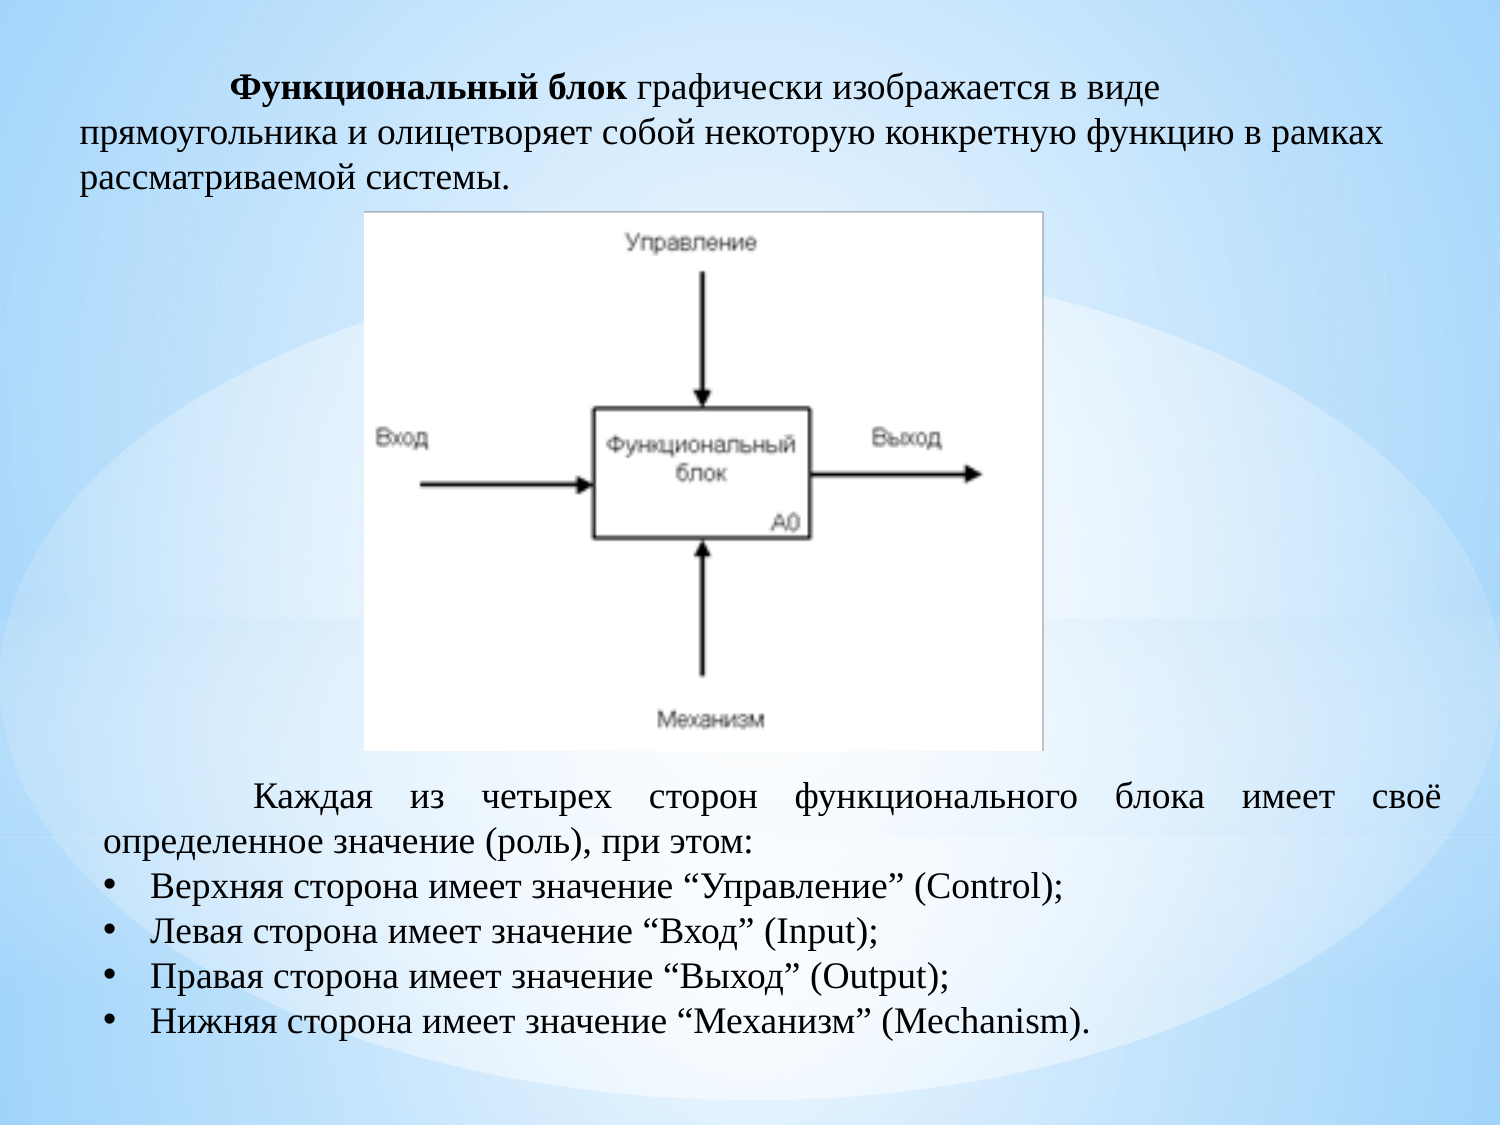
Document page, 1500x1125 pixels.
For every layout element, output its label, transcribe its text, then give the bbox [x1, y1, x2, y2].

text_box Функциональный блок графически изображается в виде прямоугольника и олицетворяет собой некоторую конкретную функцию в рамках рассматриваемой системы. [64, 54, 1436, 205]
picture [363, 209, 1049, 751]
text_box Каждая из четырех сторон функционального блока имеет своё определенное значение (роль), при этом: Верхняя сторона имеет значение “Управление” (Control); Левая сторона имеет значение “Вход” (Input); Правая сторона имеет значение “Выход” (Output); Нижняя сторона имеет значение “Механизм” (Mechanism). [88, 763, 1458, 1048]
